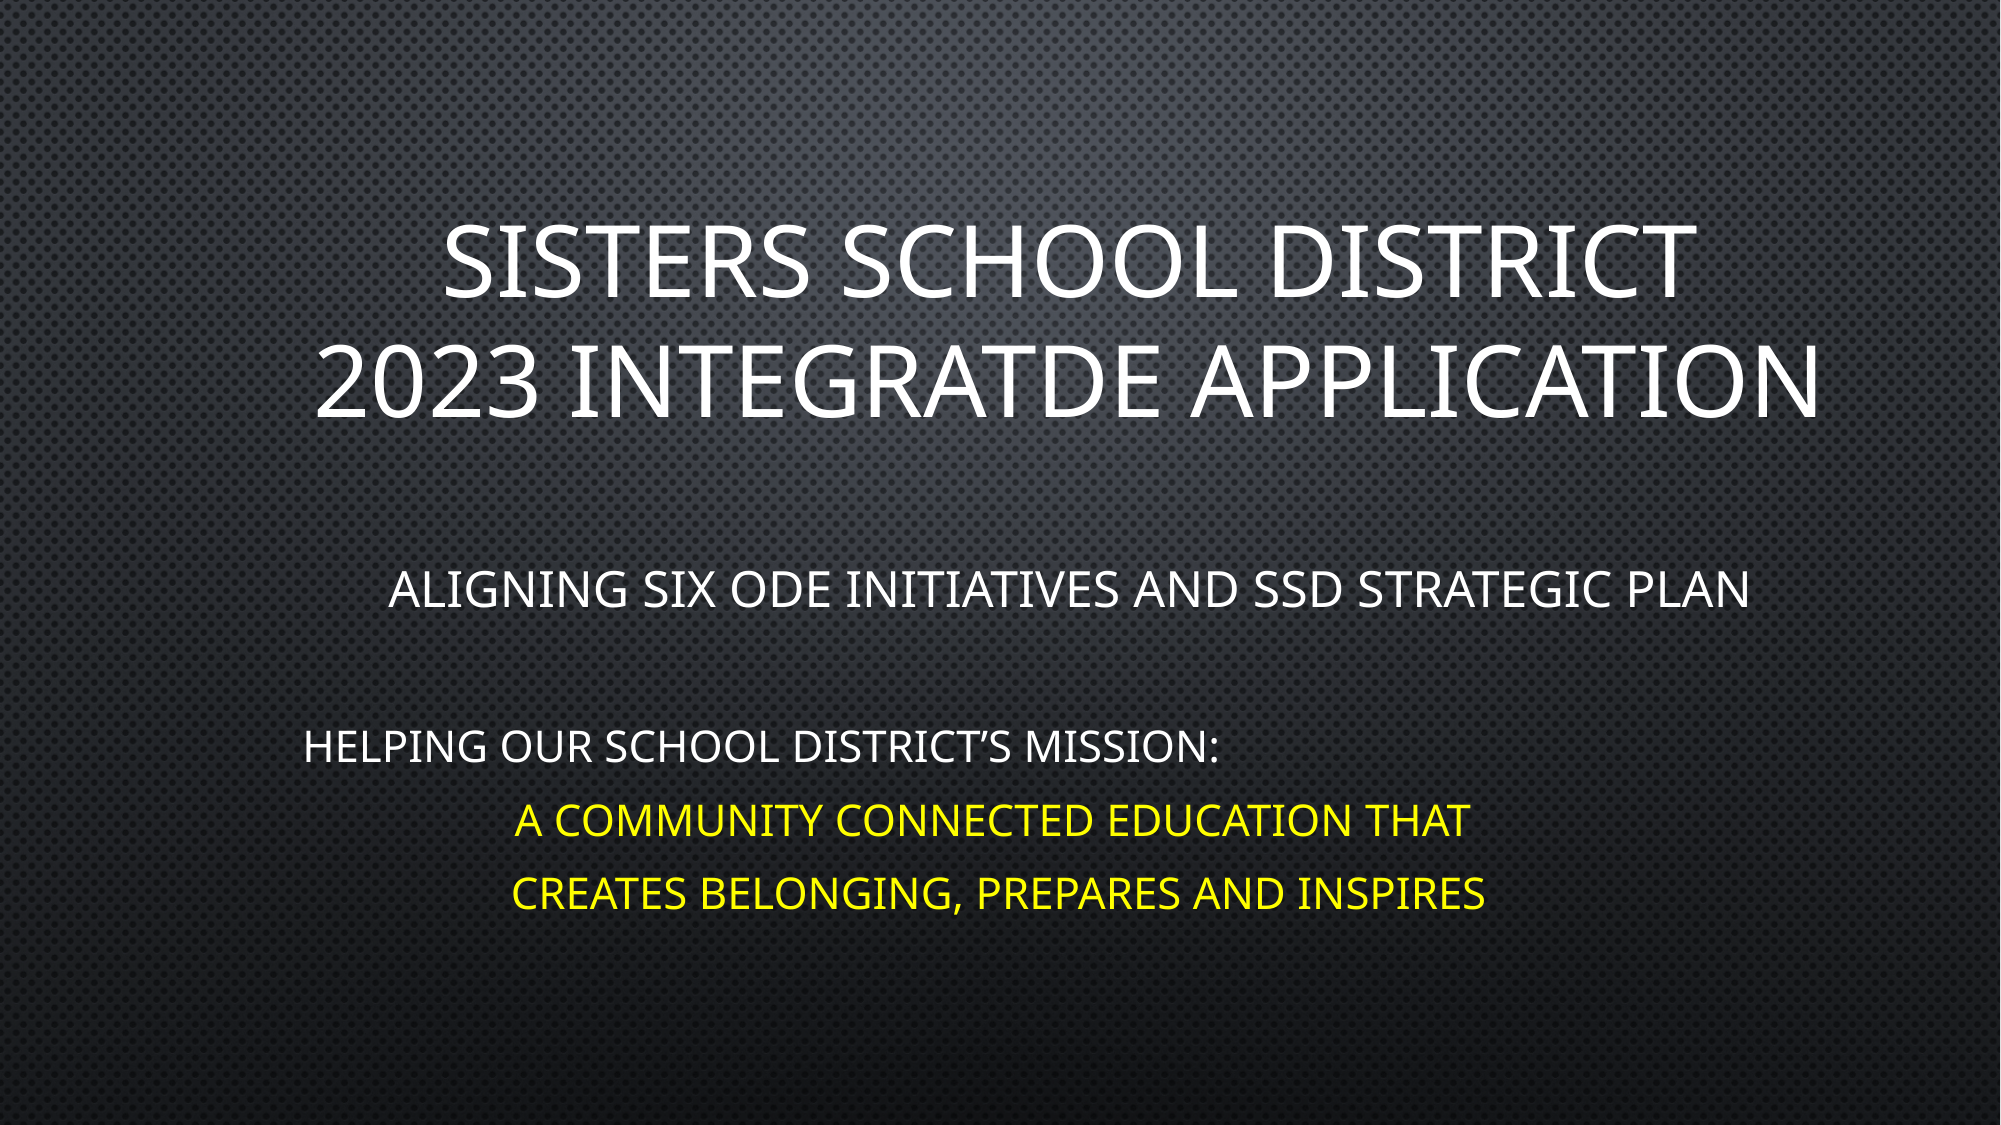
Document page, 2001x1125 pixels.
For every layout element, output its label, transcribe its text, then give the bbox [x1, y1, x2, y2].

subtitle Helping our School District’s Mission: A community connected education that creates belonging, prepares and inspires [287, 637, 1711, 950]
title Sisters School District 2023 INTEGRATDE application Aligning Six ODE Initiatives and SSD Strategic Plan [287, 99, 1854, 625]
